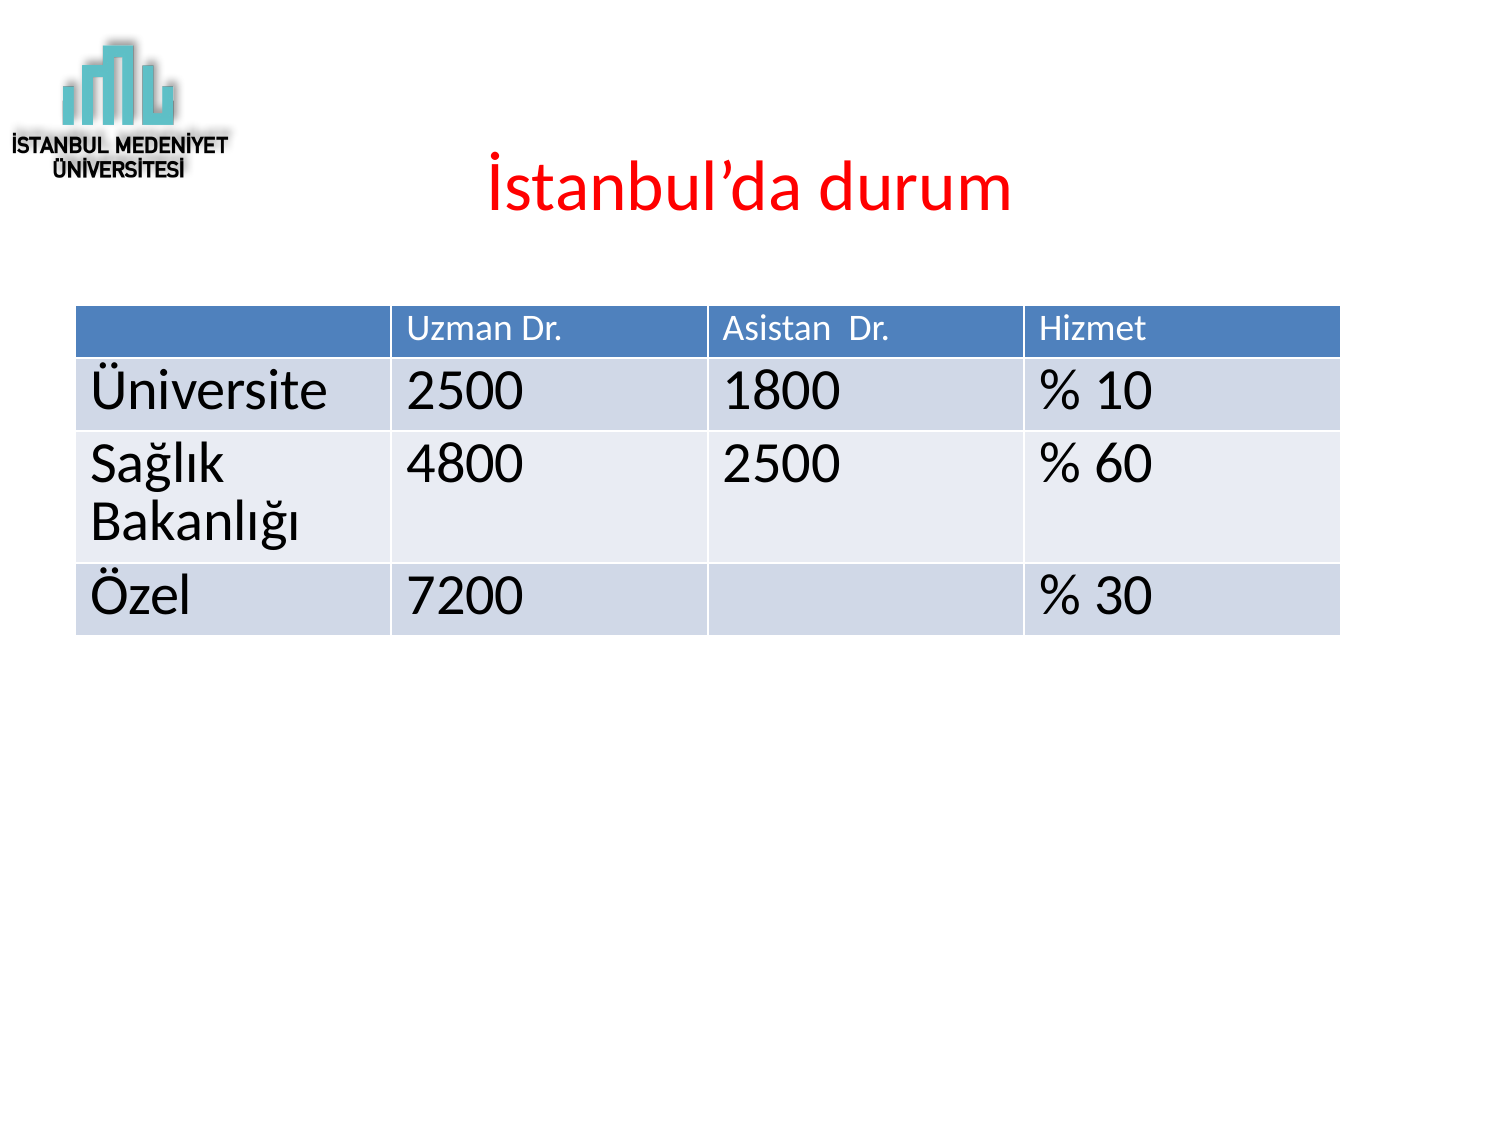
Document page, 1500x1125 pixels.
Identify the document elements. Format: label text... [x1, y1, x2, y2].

table_header Uzman Dr. [392, 306, 707, 357]
table_cell [709, 564, 1023, 635]
table_cell Üniversite [76, 359, 390, 430]
table_cell 1800 [709, 359, 1023, 430]
table_cell 2500 [709, 432, 1023, 562]
table_cell 4800 [392, 432, 707, 562]
table_cell 7200 [392, 564, 707, 635]
title İstanbul’da durum [75, 45, 1425, 233]
table_header [76, 306, 390, 357]
table_cell 2500 [392, 359, 707, 430]
table_cell % 60 [1025, 432, 1340, 562]
table_cell Özel [76, 564, 390, 635]
table_header Hizmet [1025, 306, 1340, 357]
table_header Asistan Dr. [709, 306, 1023, 357]
table_cell % 30 [1025, 564, 1340, 635]
picture [10, 42, 231, 181]
table_cell Sağlık Bakanlığı [76, 432, 390, 562]
table_cell % 10 [1025, 359, 1340, 430]
